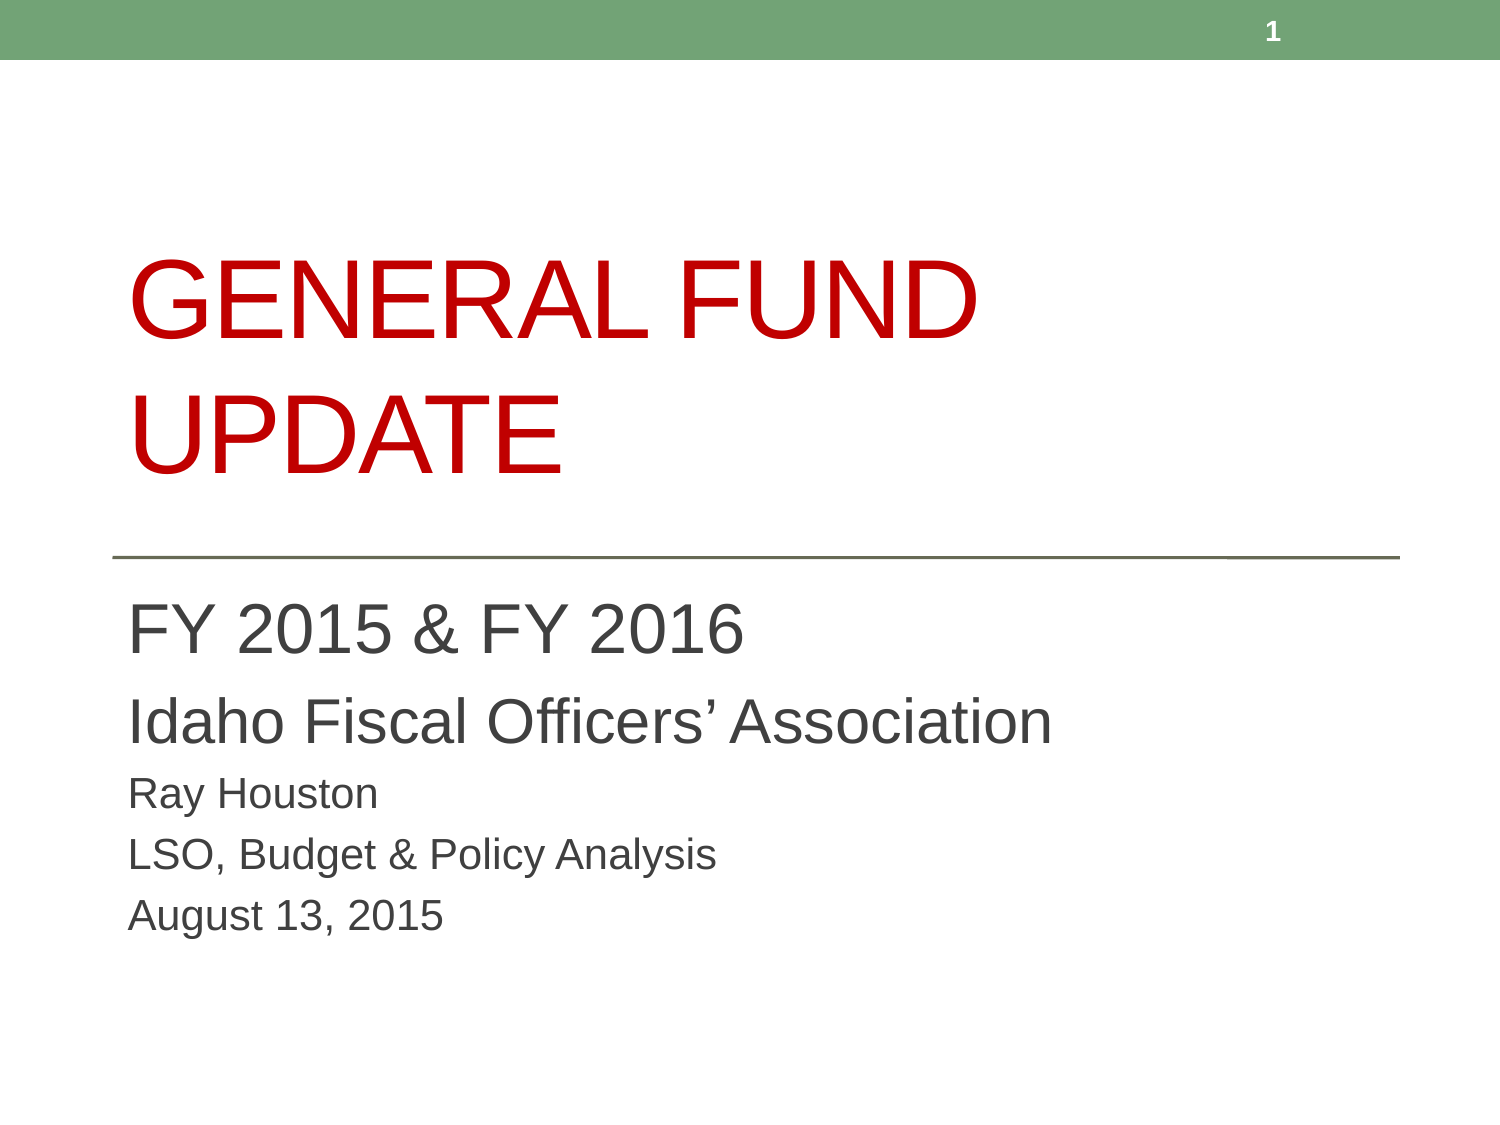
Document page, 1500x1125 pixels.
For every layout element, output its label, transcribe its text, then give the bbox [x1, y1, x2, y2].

subtitle FY 2015 & FY 2016 Idaho Fiscal Officers’ Association Ray Houston LSO, Budget & Policy Analysis August 13, 2015 [112, 575, 1400, 950]
slide_number 1 [1250, 3, 1425, 57]
title General fund update [112, 200, 1400, 504]
